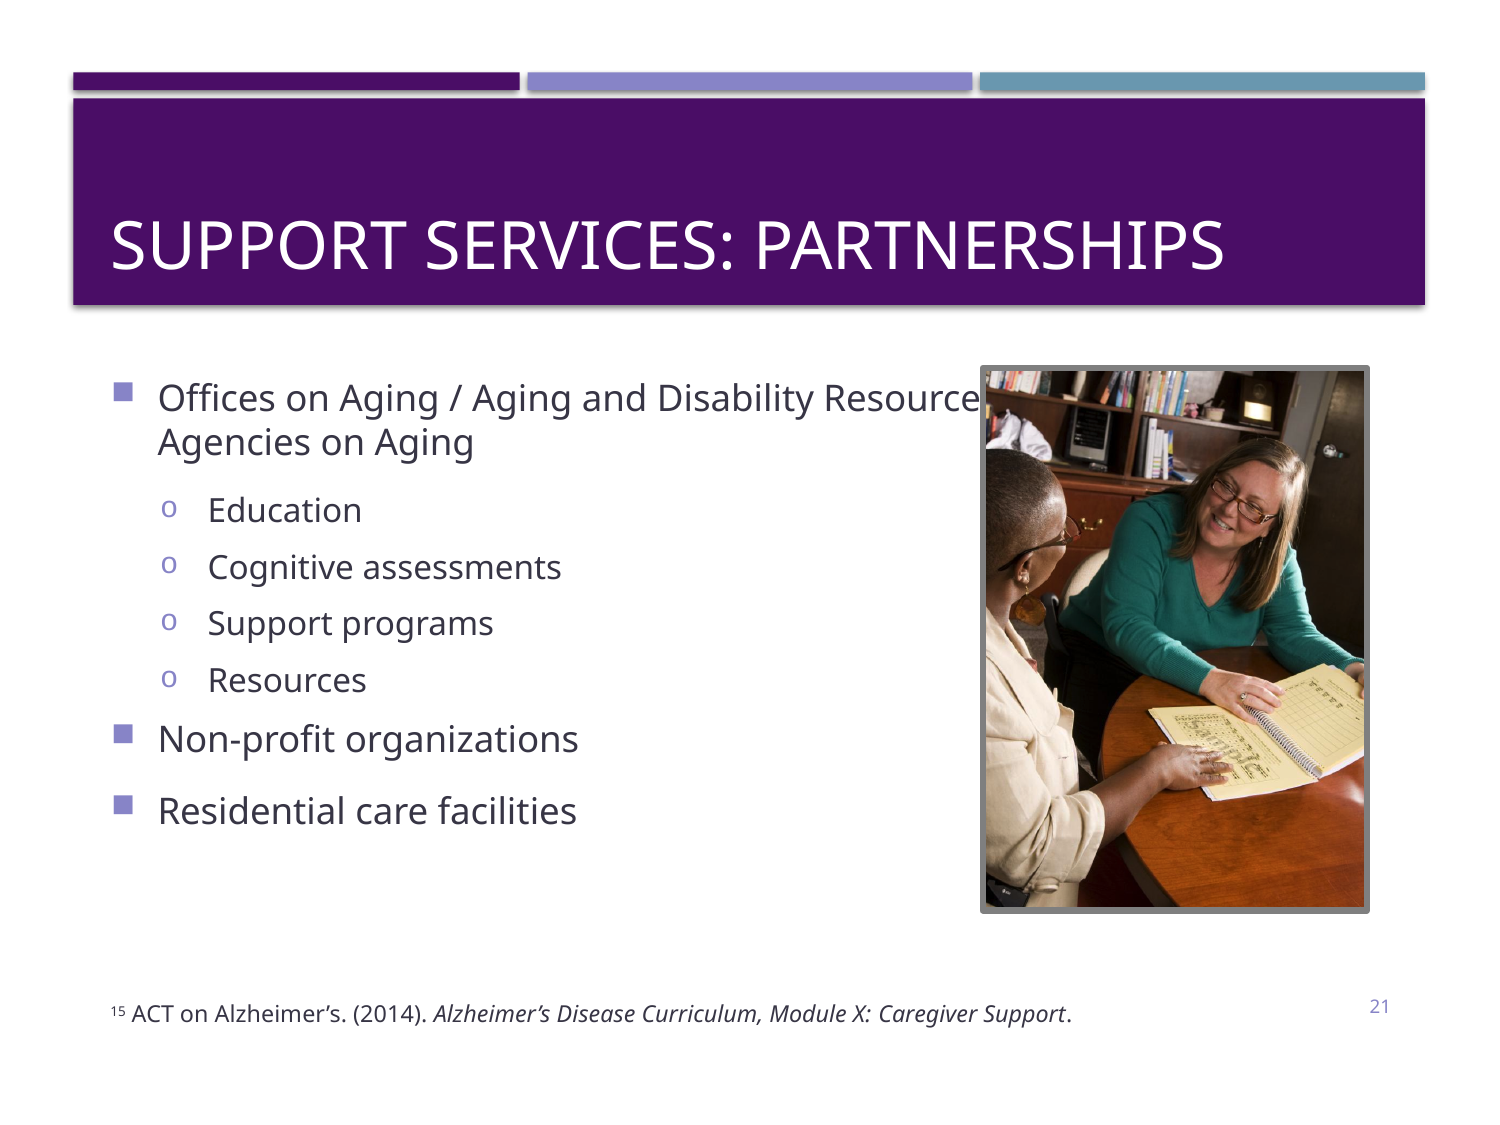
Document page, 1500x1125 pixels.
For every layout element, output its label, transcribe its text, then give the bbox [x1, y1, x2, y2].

list Offices on Aging / Aging and Disability Resource Centers/ Area Agencies on Aging Education Cognitive assessments Support programs Resources Non-profit organizations Residential care facilities 15 ACT on Alzheimer’s. (2014). Alzheimer’s Disease Curriculum, Module X: Caregiver Support. [95, 365, 1299, 1037]
title Support Services: Partnerships [95, 112, 1406, 291]
picture [985, 370, 1365, 908]
slide_number 21 [1279, 977, 1406, 1037]
